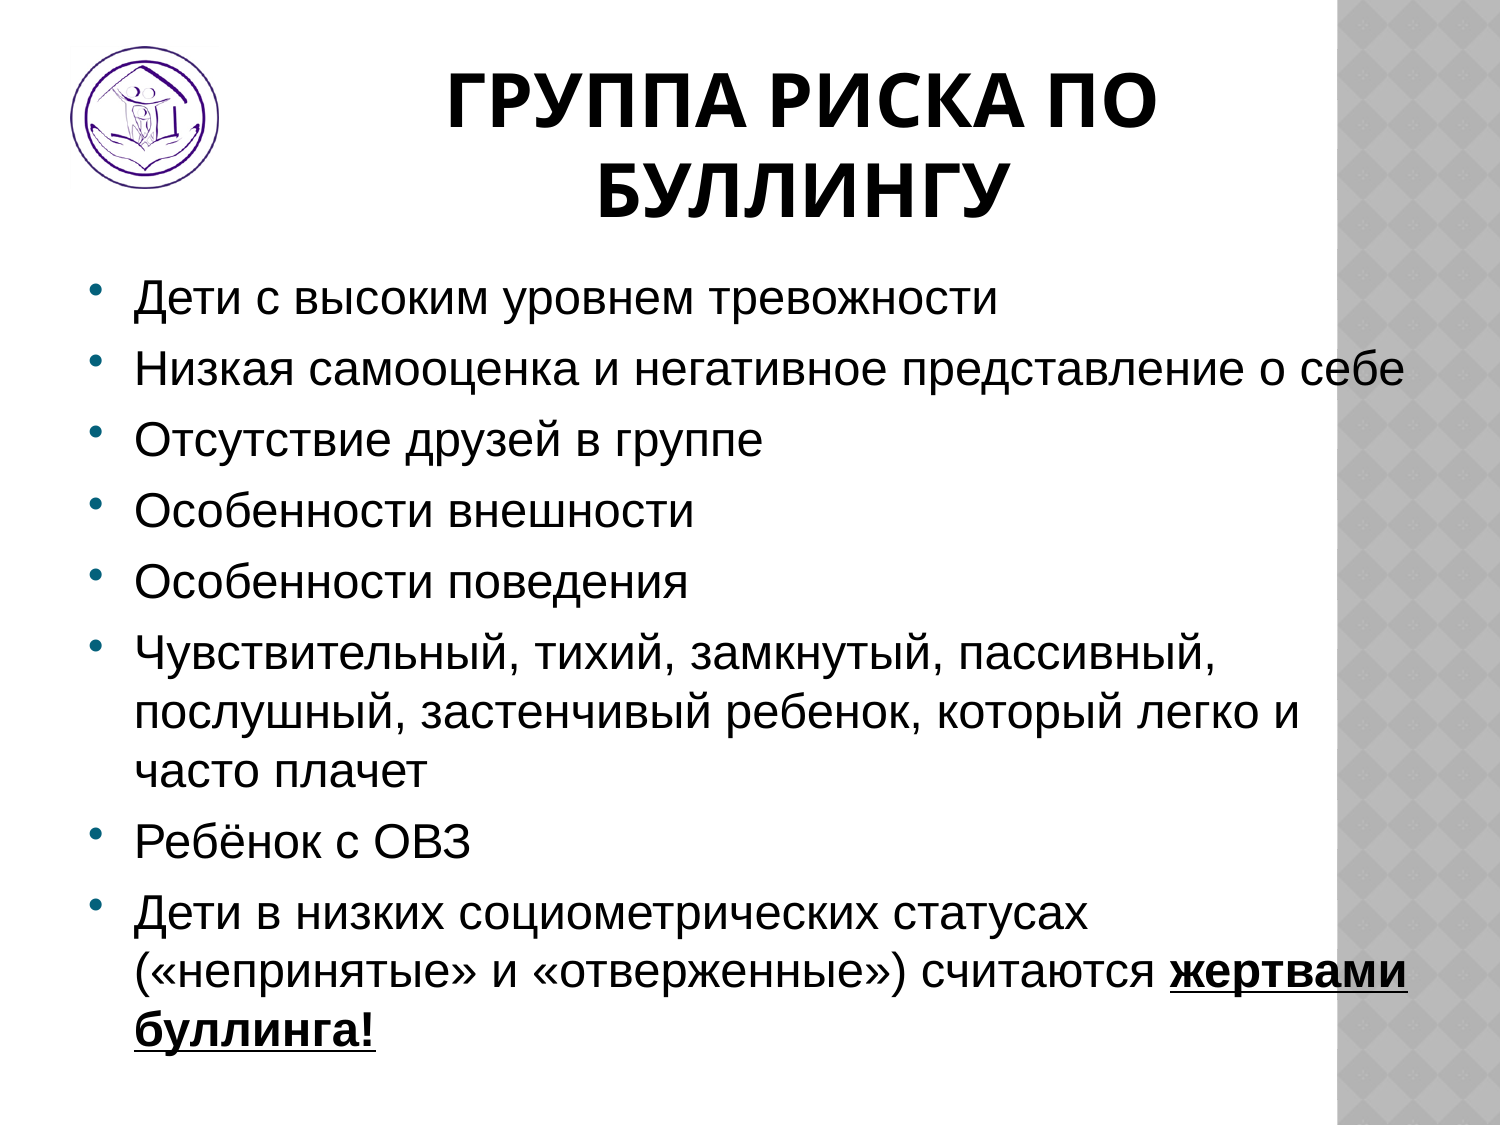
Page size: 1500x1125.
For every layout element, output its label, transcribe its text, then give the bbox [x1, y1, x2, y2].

title Группа риска по буллингу [339, 45, 1266, 233]
list Дети с высоким уровнем тревожности Низкая самооценка и негативное представление о себе Отсутствие друзей в группе Особенности внешности Особенности поведения Чувствительный, тихий, замкнутый, пассивный, послушный, застенчивый ребенок, который легко и часто плачет Ребёнок с ОВЗ Дети в низких социометрических статусах («непринятые» и «отверженные») считаются жертвами буллинга! [75, 257, 1425, 1125]
picture [69, 46, 220, 190]
